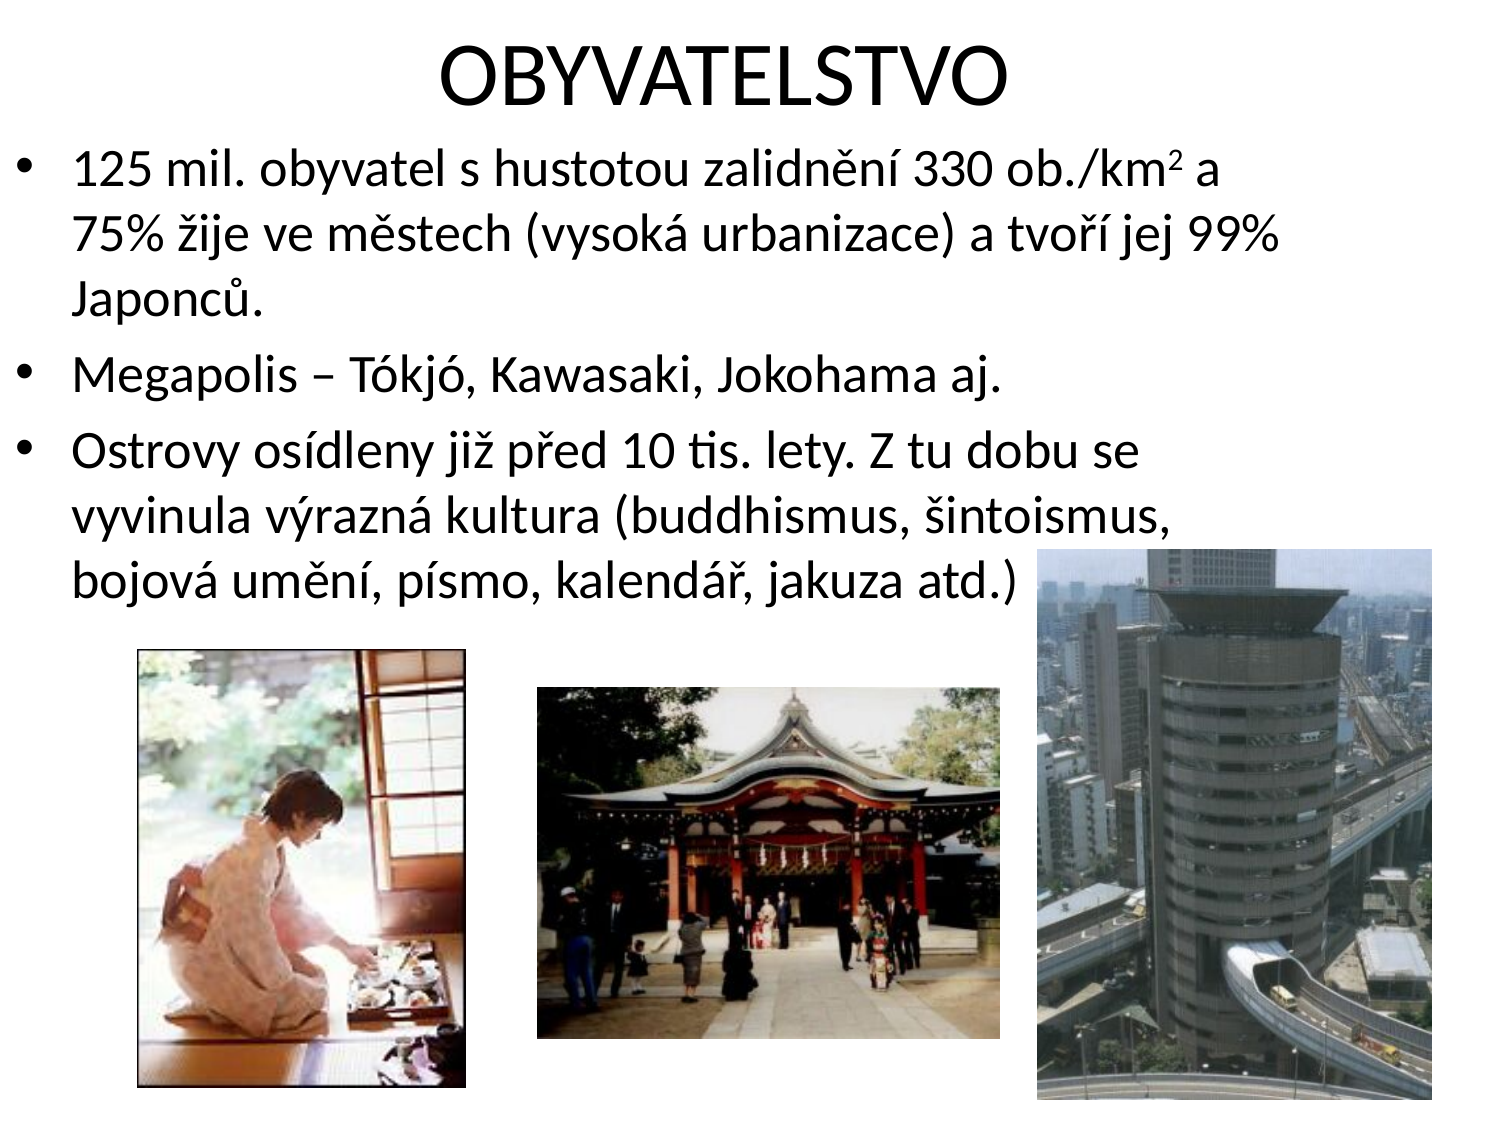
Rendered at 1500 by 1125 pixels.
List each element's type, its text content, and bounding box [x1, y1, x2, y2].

picture [137, 649, 466, 1088]
title OBYVATELSTVO [87, 0, 1363, 138]
picture [537, 687, 1001, 1040]
list 125 mil. obyvatel s hustotou zalidnění 330 ob./km2 a 75% žije ve městech (vysoká urbanizace) a tvoří jej 99% Japonců. Megapolis – Tókjó, Kawasaki, Jokohama aj. Ostrovy osídleny již před 10 tis. lety. Z tu dobu se vyvinula výrazná kultura (buddhismus, šintoismus, bojová umění, písmo, kalendář, jakuza atd.) [0, 125, 1338, 675]
picture [1037, 549, 1432, 1101]
